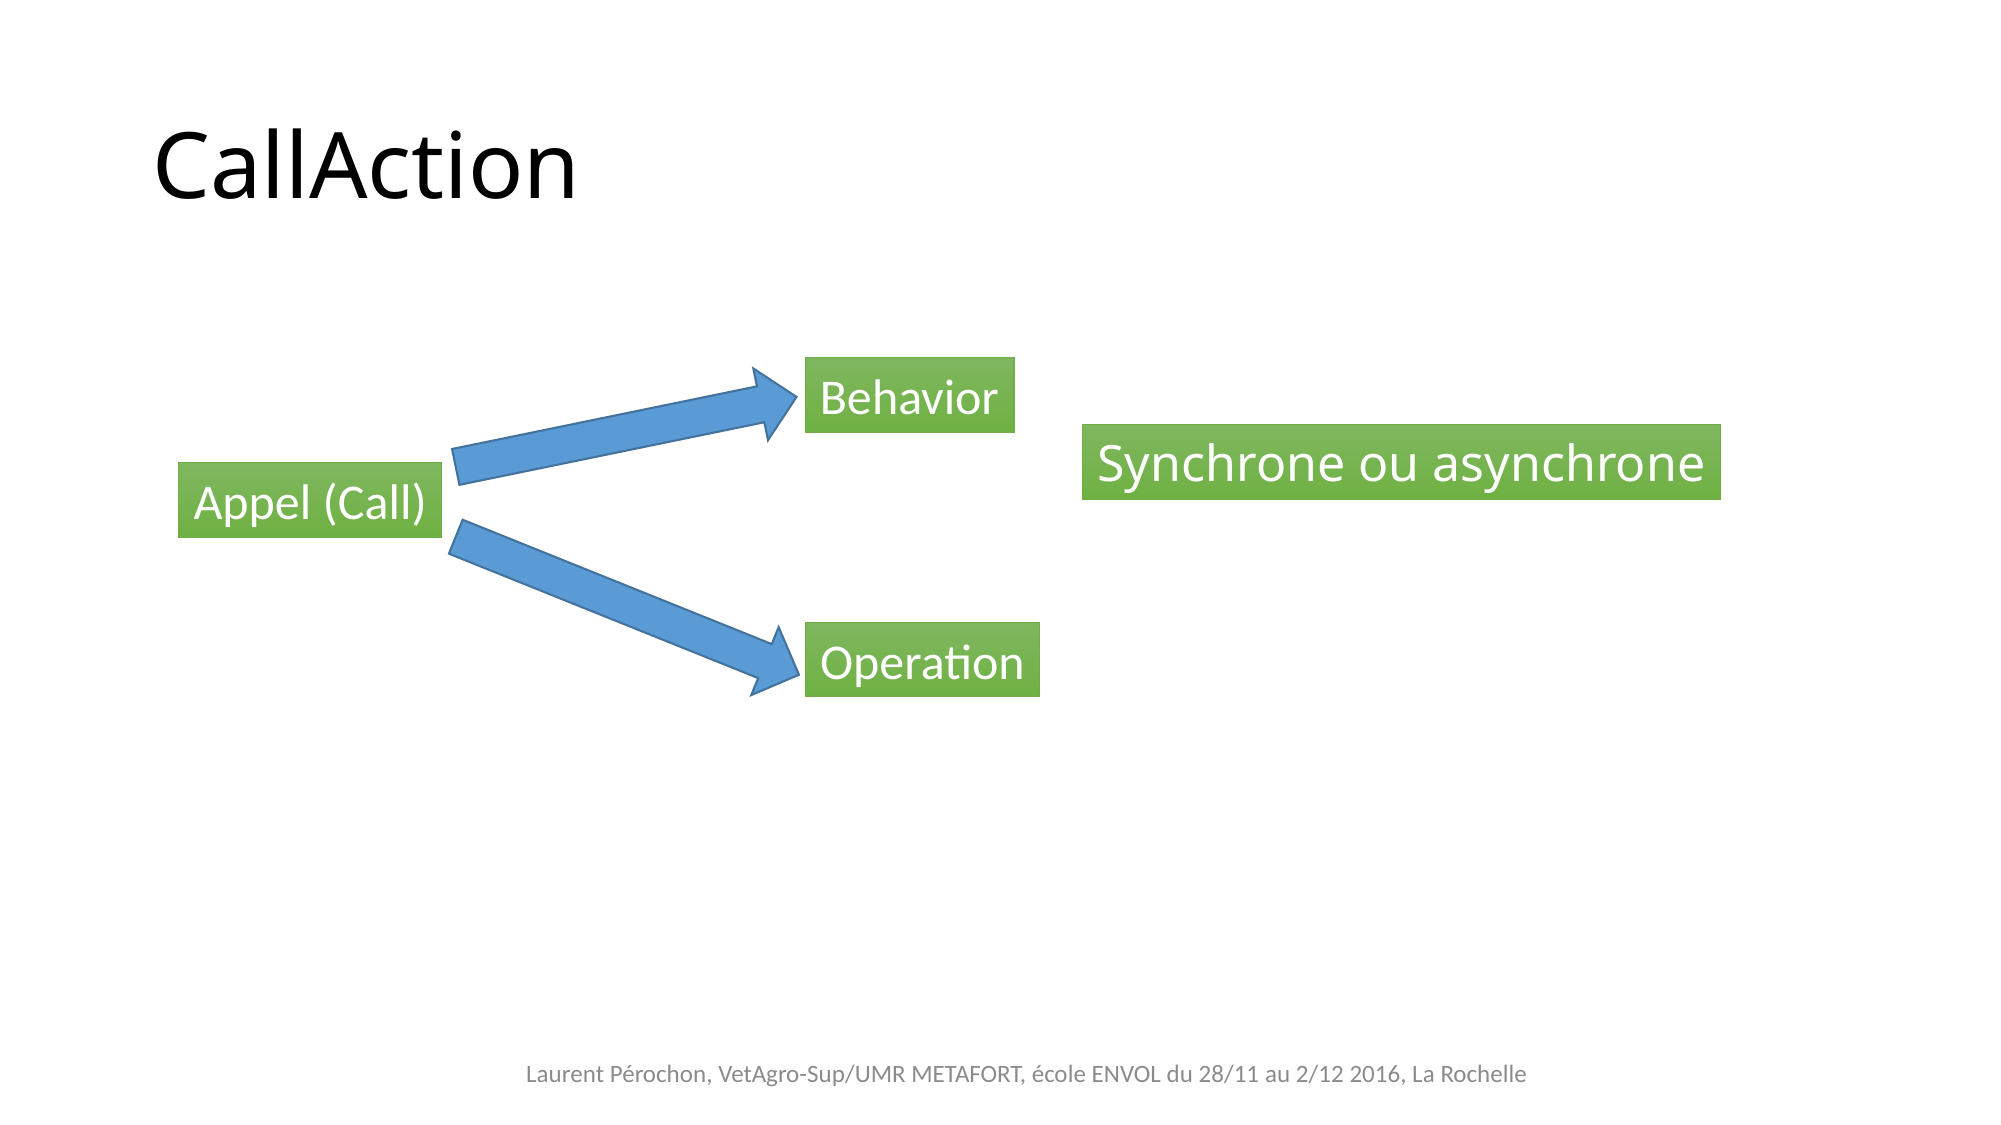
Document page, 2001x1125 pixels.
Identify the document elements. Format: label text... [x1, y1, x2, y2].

text_box [447, 518, 801, 698]
footer Laurent Pérochon, VetAgro-Sup/UMR METAFORT, école ENVOL du 28/11 au 2/12 2016, La Rochelle [344, 1042, 1711, 1103]
text_box Synchrone ou asynchrone [1082, 424, 1721, 500]
text_box Operation [805, 622, 1040, 697]
title CallAction [137, 59, 1863, 278]
text_box Behavior [805, 357, 1015, 433]
text_box Appel (Call) [178, 462, 442, 538]
text_box [450, 366, 798, 487]
